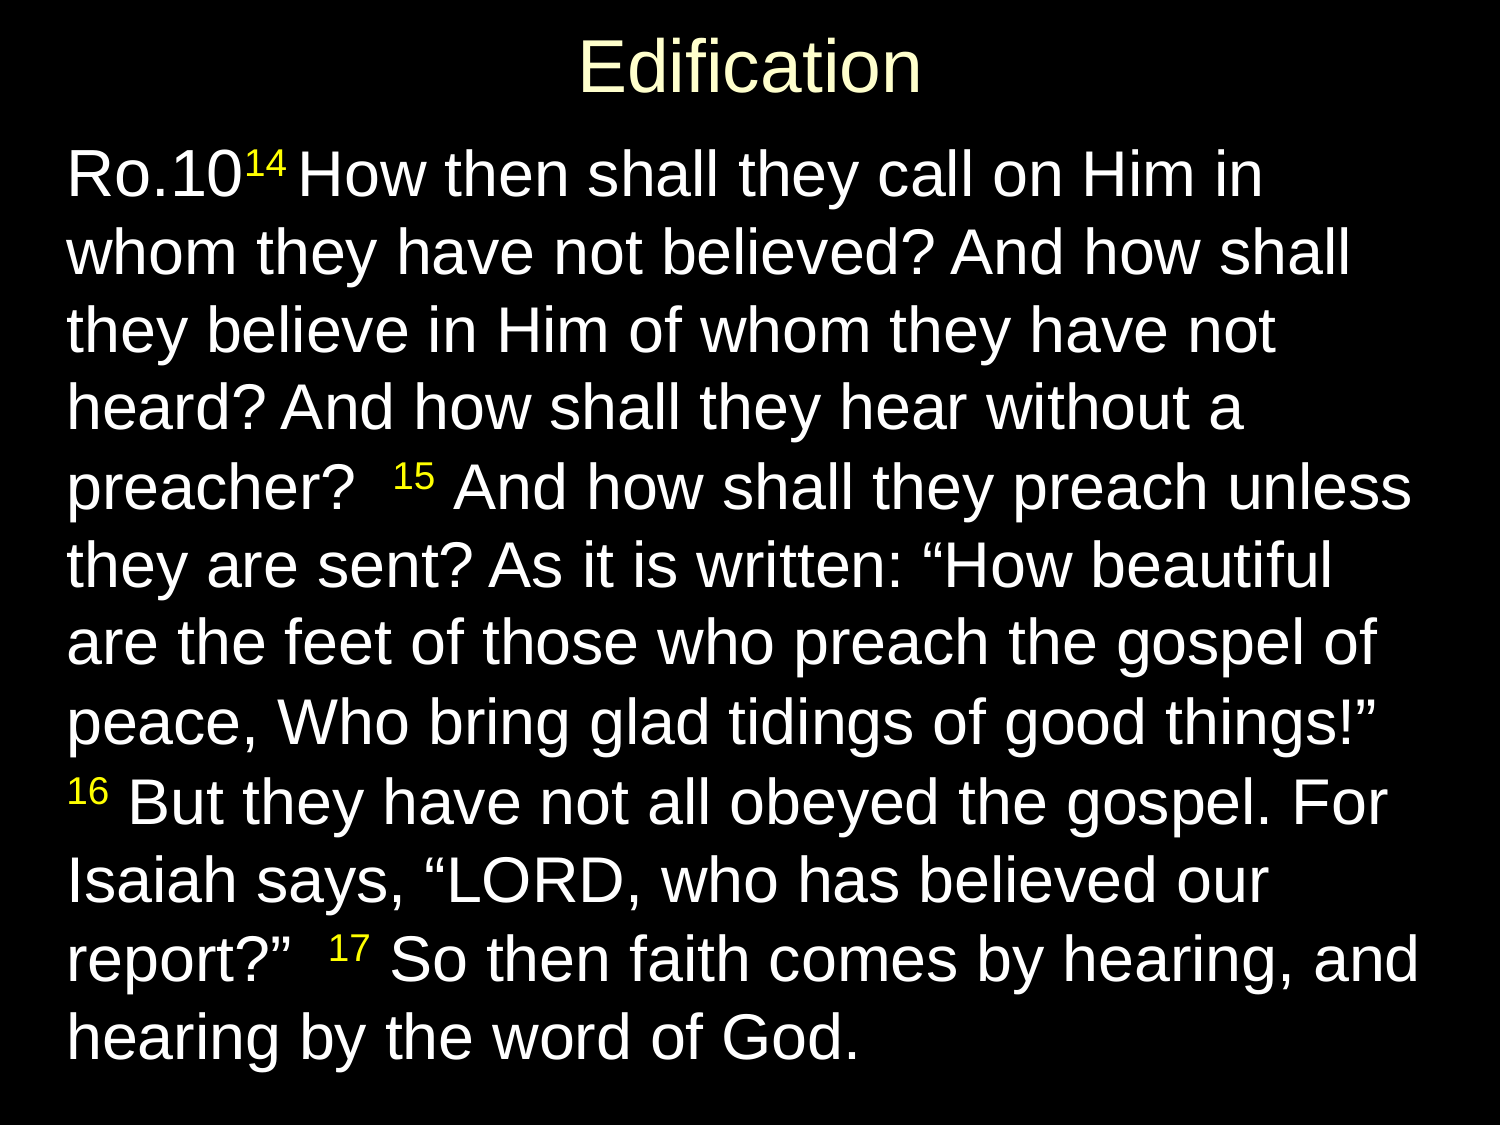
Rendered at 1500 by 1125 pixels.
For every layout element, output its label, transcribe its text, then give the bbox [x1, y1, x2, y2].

list Ro.1014 How then shall they call on Him in whom they have not believed? And how shall they believe in Him of whom they have not heard? And how shall they hear without a preacher? 15 And how shall they preach unless they are sent? As it is written: “How beautiful are the feet of those who preach the gospel of peace, Who bring glad tidings of good things!” 16 But they have not all obeyed the gospel. For Isaiah says, “LORD, who has believed our report?” 17 So then faith comes by hearing, and hearing by the word of God. [51, 122, 1451, 1073]
title Edification [50, 0, 1450, 125]
